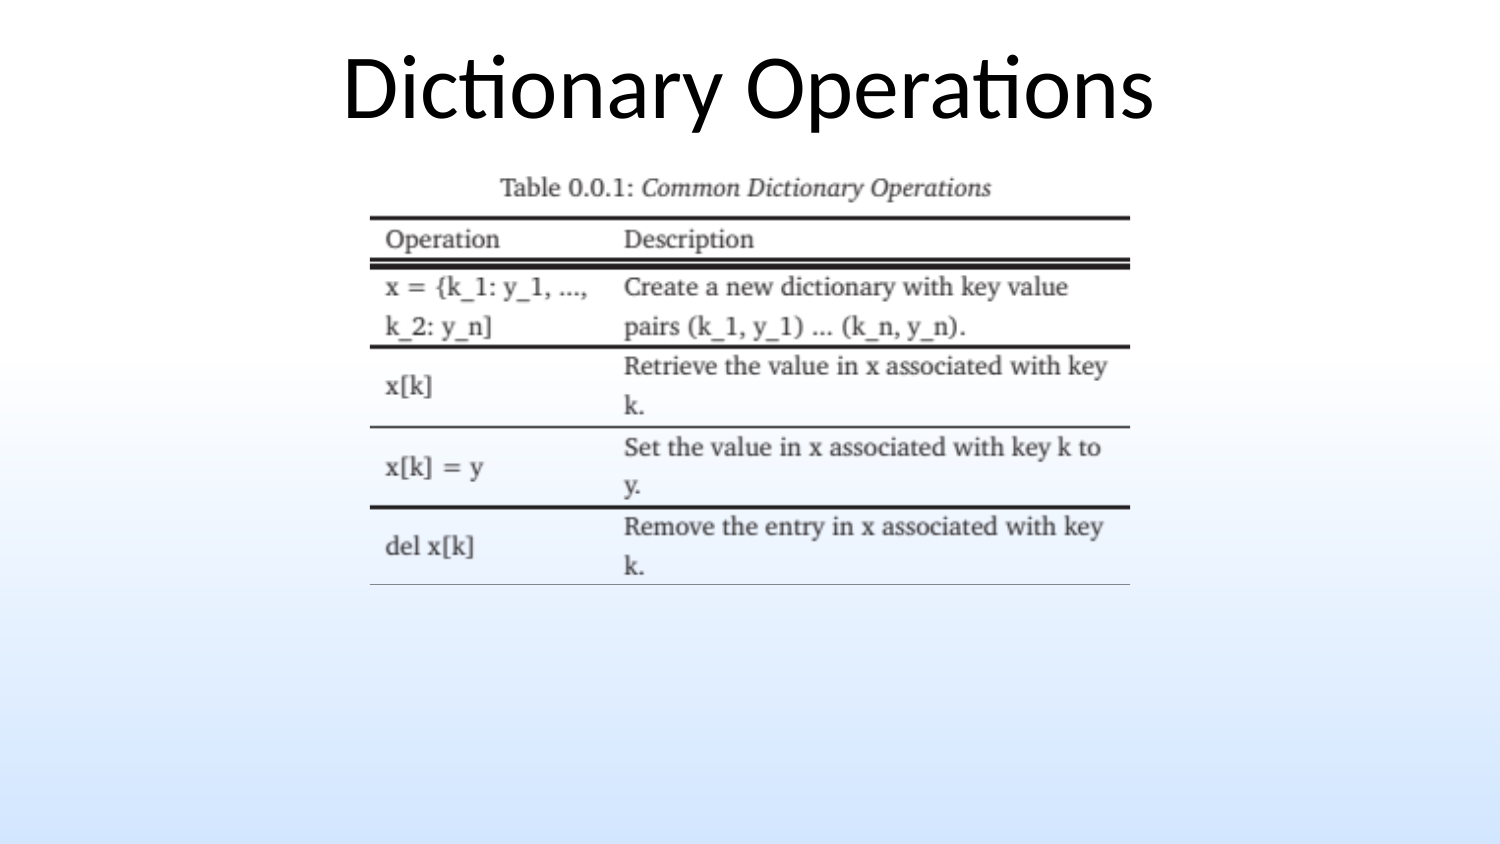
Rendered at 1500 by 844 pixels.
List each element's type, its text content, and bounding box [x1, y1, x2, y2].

title Dictionary Operations [75, 11, 1425, 152]
picture [369, 175, 1131, 585]
